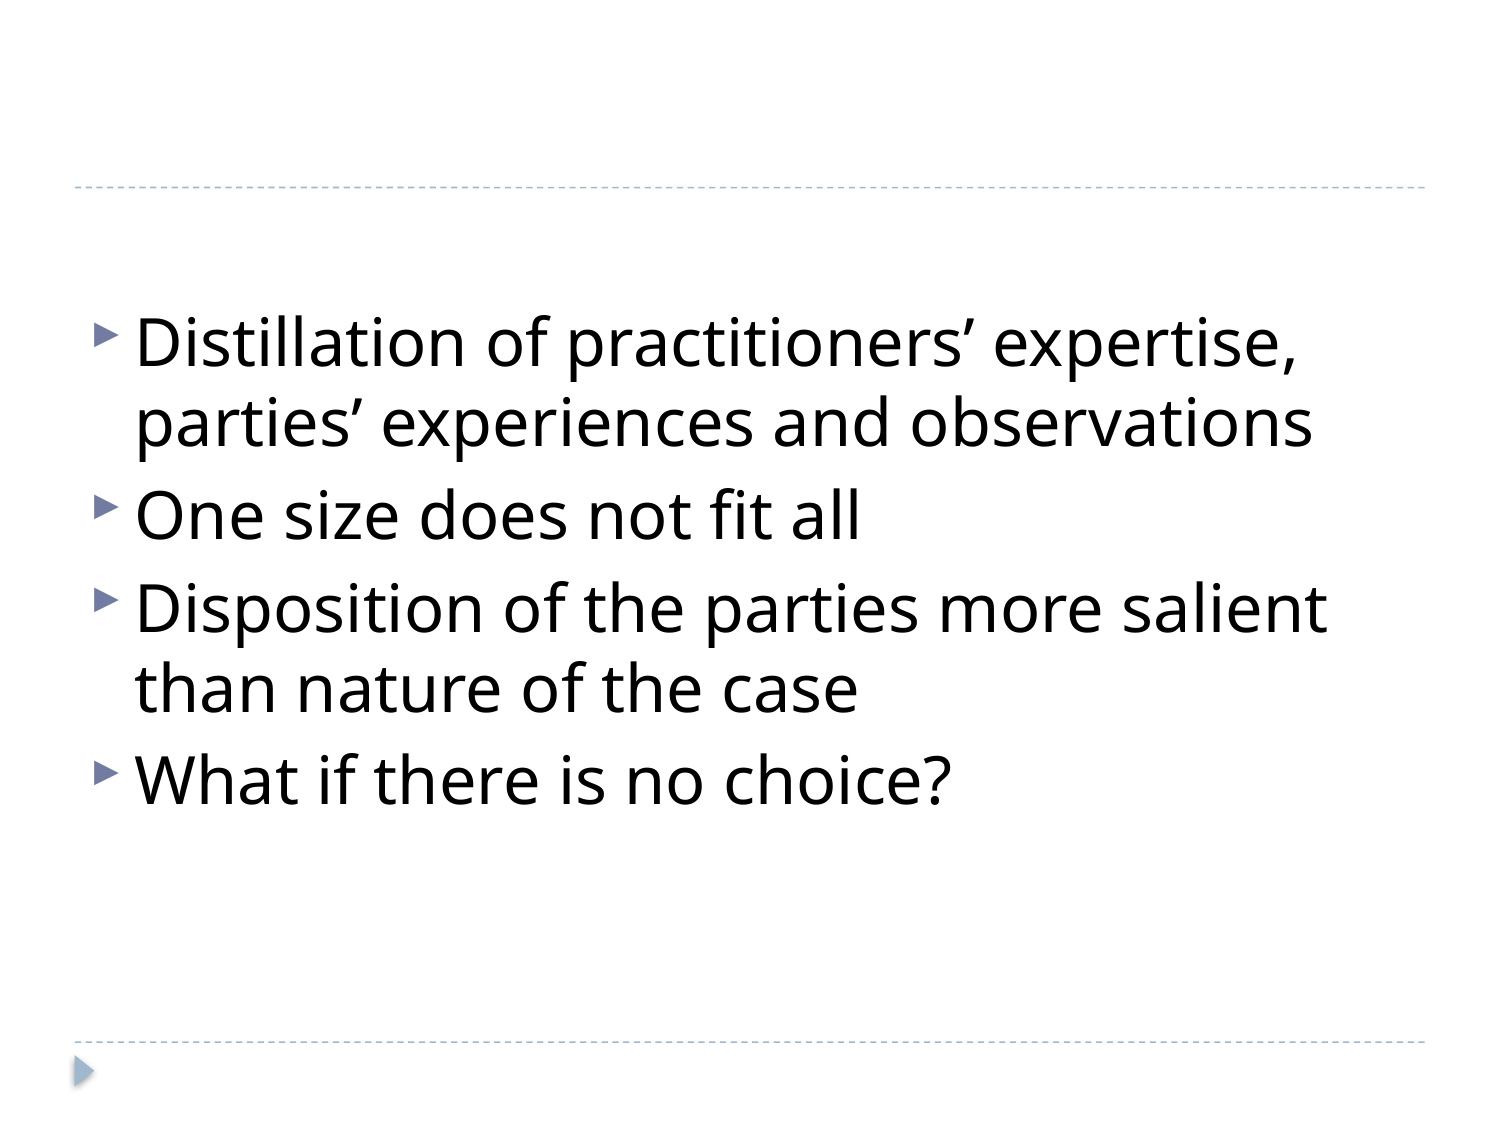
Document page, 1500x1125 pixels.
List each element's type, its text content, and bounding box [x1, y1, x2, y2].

list Distillation of practitioners’ expertise, parties’ experiences and observations One size does not fit all Disposition of the parties more salient than nature of the case What if there is no choice? [75, 200, 1425, 1010]
